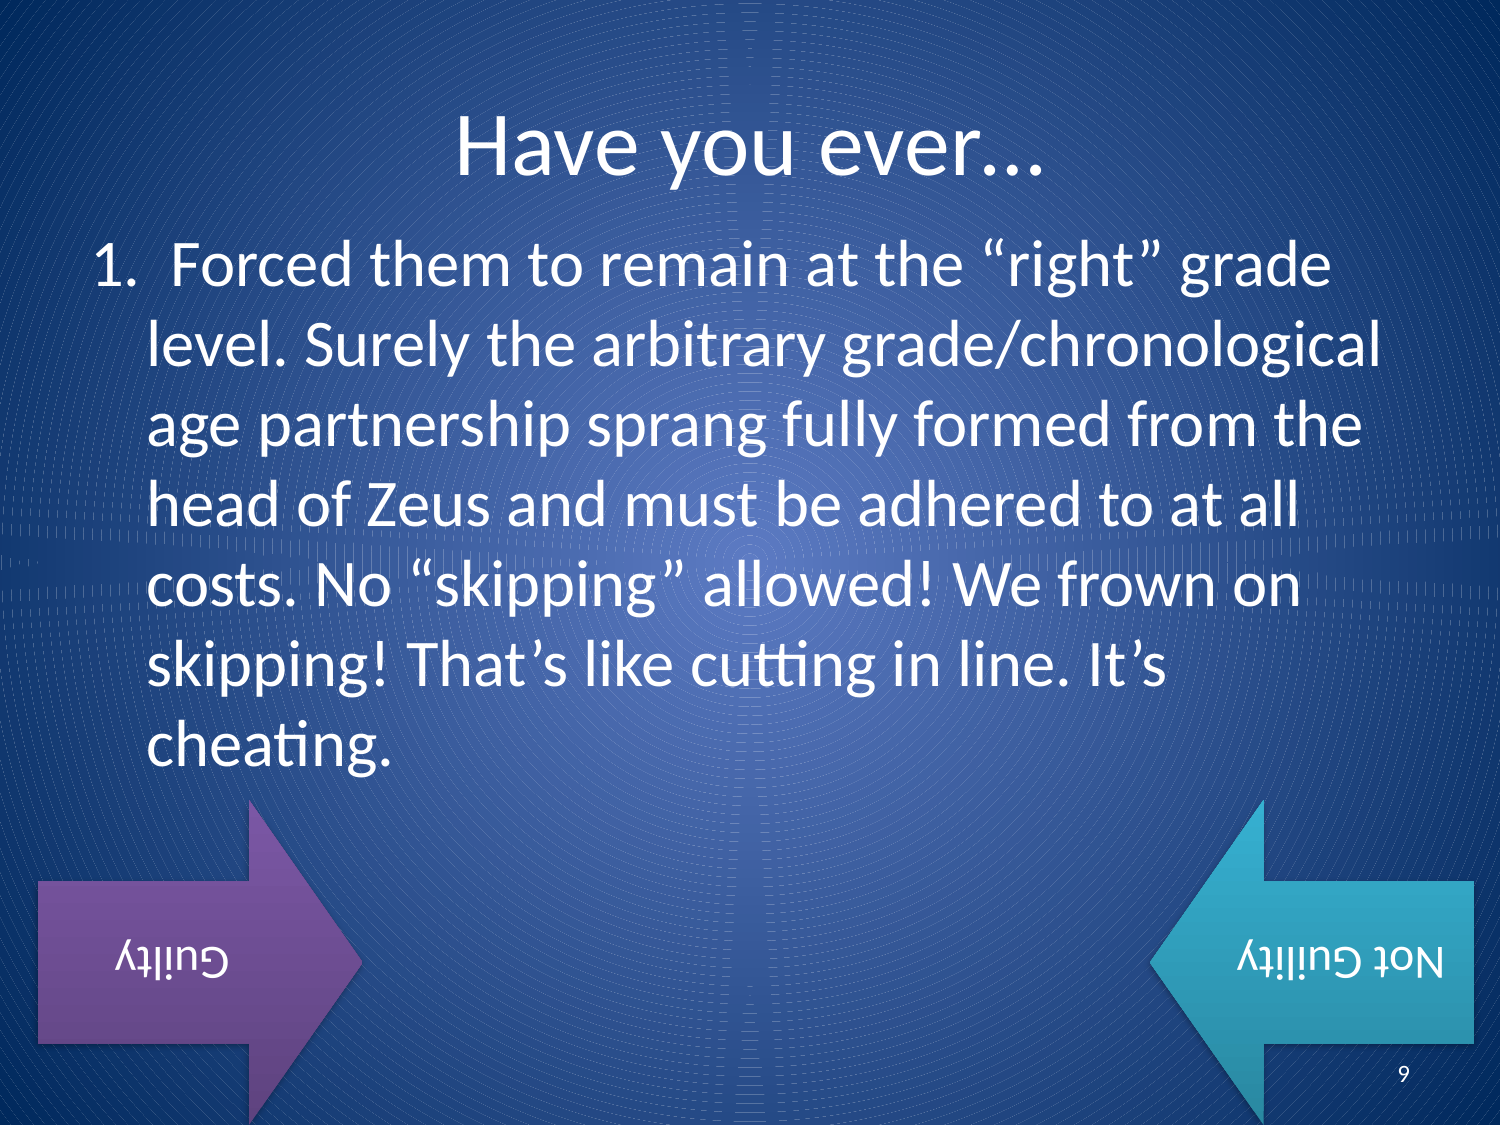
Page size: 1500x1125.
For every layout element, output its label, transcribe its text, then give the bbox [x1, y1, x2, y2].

title Have you ever… [74, 44, 1426, 212]
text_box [37, 799, 1476, 1125]
list 1. Forced them to remain at the “right” grade level. Surely the arbitrary grade/chronological age partnership sprang fully formed from the head of Zeus and must be adhered to at all costs. No “skipping” allowed! We frown on skipping! That’s like cutting in line. It’s cheating. [74, 212, 1426, 798]
